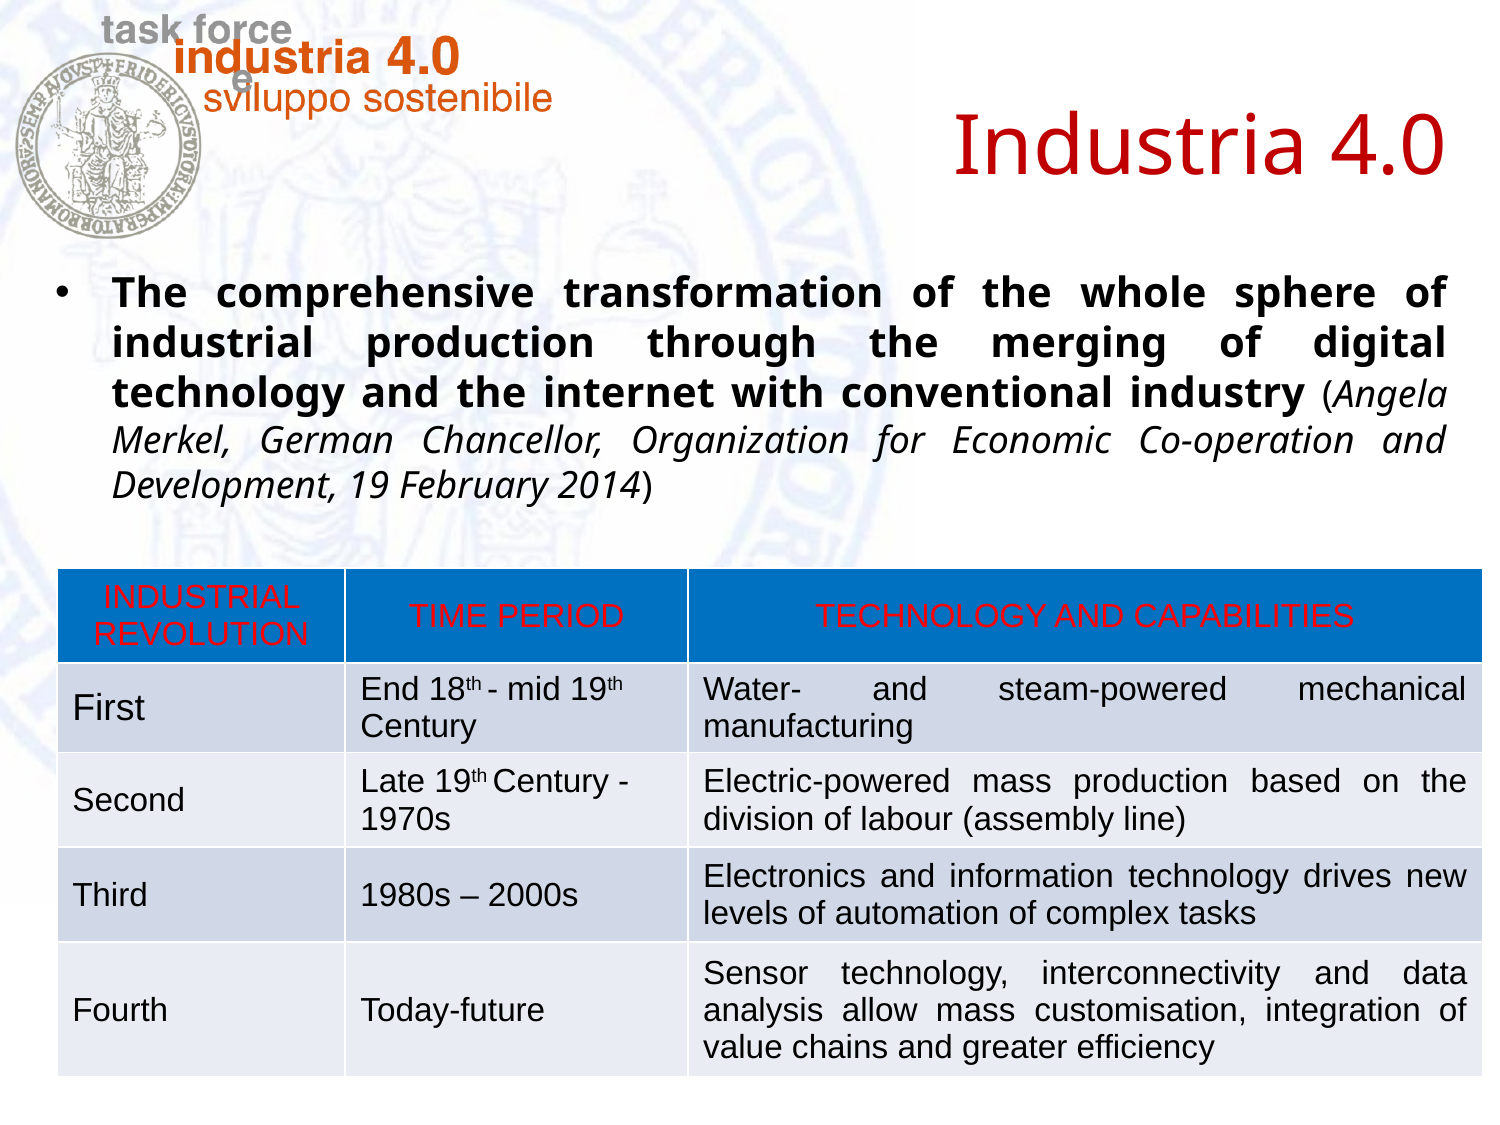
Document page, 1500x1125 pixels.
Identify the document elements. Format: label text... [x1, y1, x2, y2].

table_cell Water- and steam-powered mechanical manufacturing [689, 664, 1482, 752]
table_header INDUSTRIAL REVOLUTION [58, 569, 344, 662]
table_cell Electric-powered mass production based on the division of labour (assembly line) [689, 753, 1482, 846]
table_cell Electronics and information technology drives new levels of automation of complex tasks [689, 848, 1482, 941]
text_box Industria 4.0 [794, 83, 1463, 225]
table_cell Sensor technology, interconnectivity and data analysis allow mass customisation, integration of value chains and greater efficiency [689, 943, 1482, 1076]
picture [0, 0, 921, 904]
table_cell First [58, 664, 344, 752]
table_header TIME PERIOD [346, 569, 687, 662]
table_cell Today-future [346, 943, 687, 1076]
text_box The comprehensive transformation of the whole sphere of industrial production through the merging of digital technology and the internet with conventional industry (Angela Merkel, German Chancellor, Organization for Economic Co-operation and Development, 19 February 2014) [40, 258, 1463, 535]
table_cell Third [58, 848, 344, 941]
table_cell Late 19th Century - 1970s [346, 753, 687, 846]
table_cell Fourth [58, 943, 344, 1076]
table_cell 1980s – 2000s [346, 848, 687, 941]
table_cell End 18th - mid 19th Century [346, 664, 687, 752]
table_cell Second [58, 753, 344, 846]
table_header TECHNOLOGY AND CAPABILITIES [689, 569, 1482, 662]
